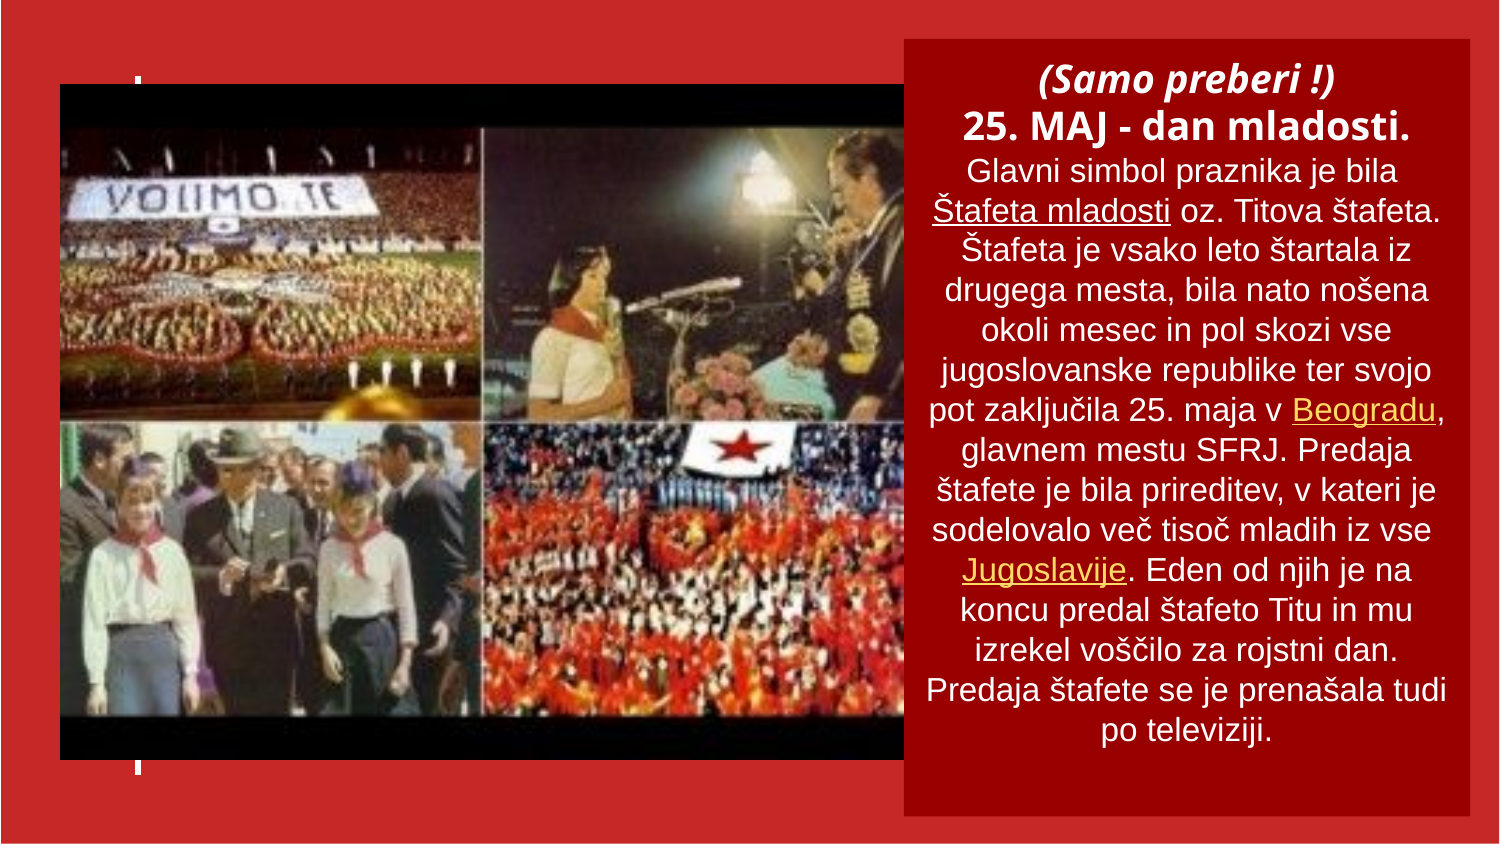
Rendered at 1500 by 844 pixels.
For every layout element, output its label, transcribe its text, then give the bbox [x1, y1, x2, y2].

picture [60, 84, 905, 760]
subtitle (Samo preberi !) 25. MAJ - dan mladosti. Glavni simbol praznika je bila Štafeta mladosti oz. Titova štafeta. Štafeta je vsako leto štartala iz drugega mesta, bila nato nošena okoli mesec in pol skozi vse jugoslovanske republike ter svojo pot zaključila 25. maja v Beogradu, glavnem mestu SFRJ. Predaja štafete je bila prireditev, v kateri je sodelovalo več tisoč mladih iz vse Jugoslavije. Eden od njih je na koncu predal štafeto Titu in mu izrekel voščilo za rojstni dan. Predaja štafete se je prenašala tudi po televiziji. [903, 38, 1471, 817]
